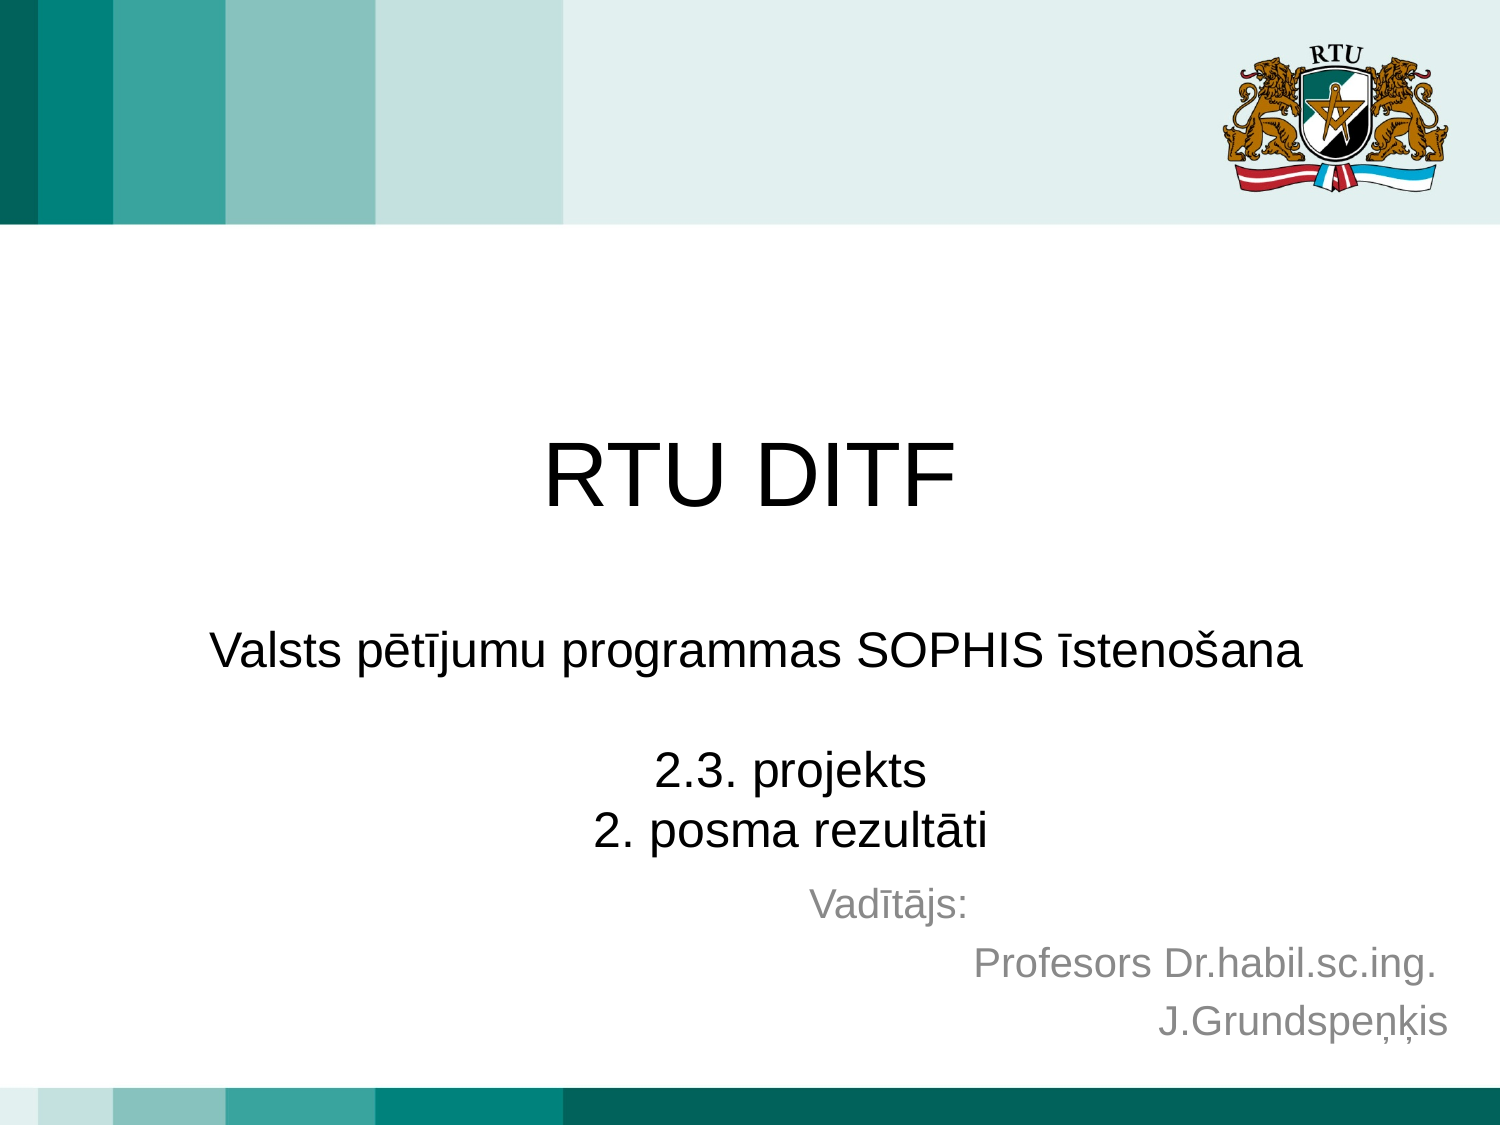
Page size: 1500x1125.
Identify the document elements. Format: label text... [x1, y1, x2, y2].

text_box Valsts pētījumu programmas SOPHIS īstenošana 2.3. projekts 2. posma rezultāti [194, 609, 1388, 807]
title RTU DITF [112, 349, 1388, 591]
picture [0, 0, 1500, 1125]
subtitle Vadītājs: Profesors Dr.habil.sc.ing. J.Grundspeņķis [794, 869, 1464, 1067]
